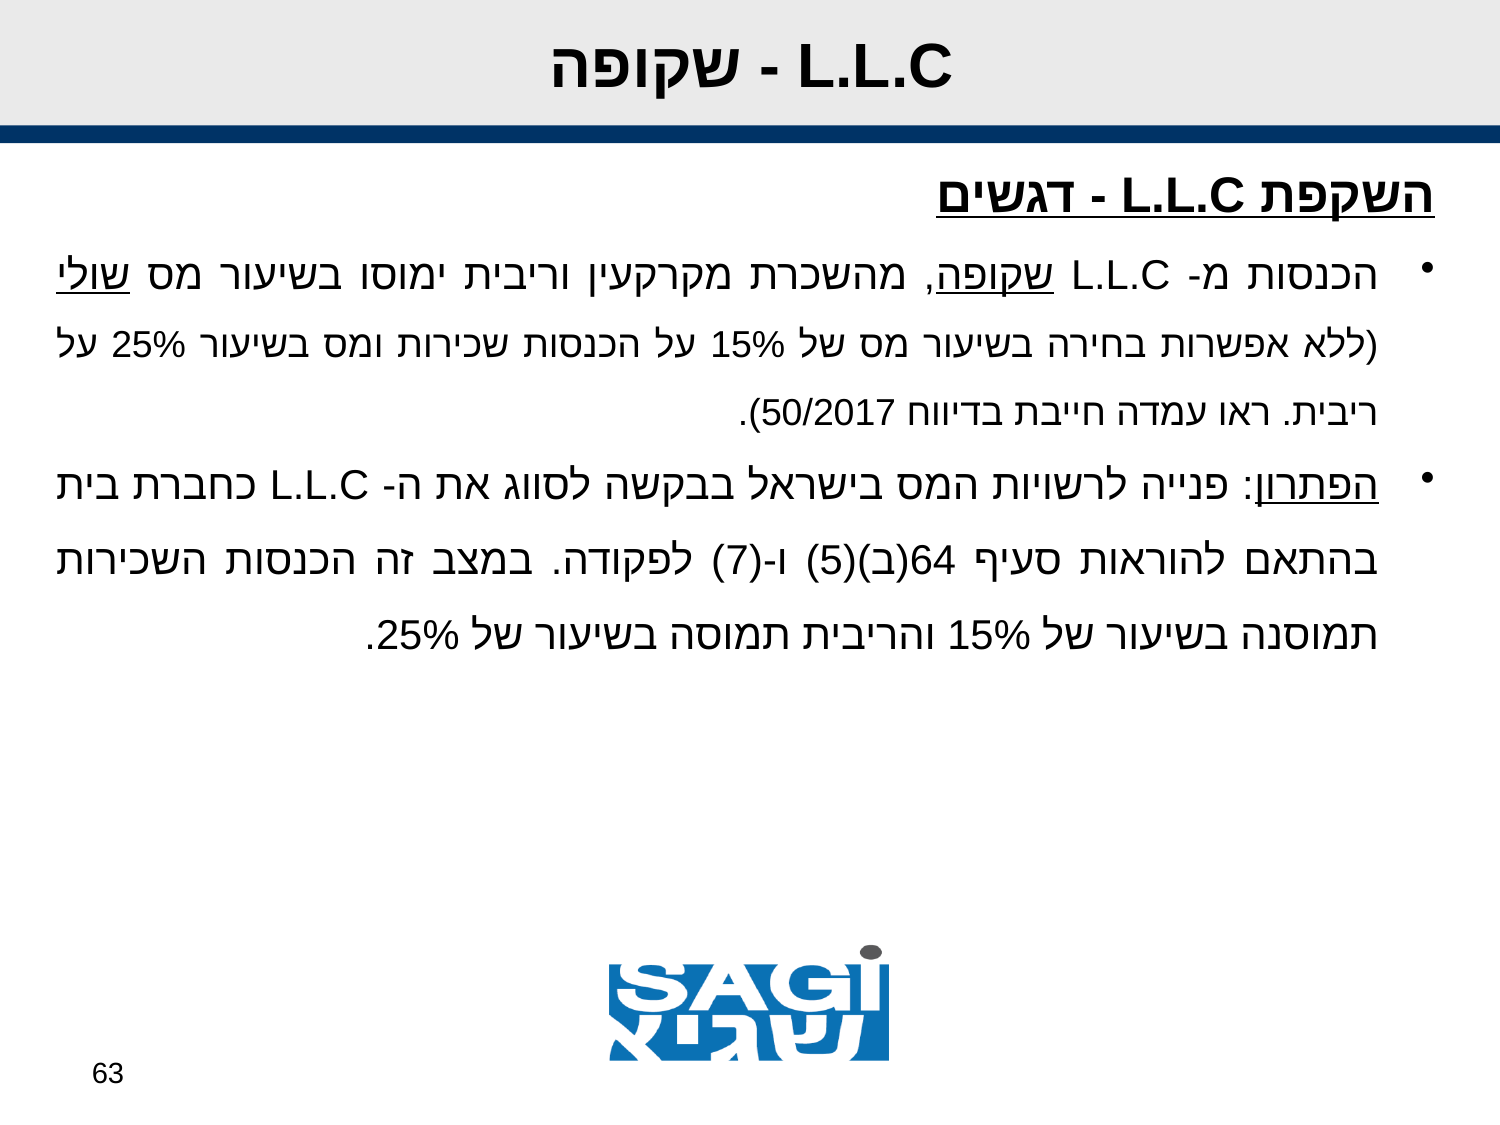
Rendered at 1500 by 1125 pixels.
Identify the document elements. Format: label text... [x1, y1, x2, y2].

picture [596, 964, 904, 1063]
title L.L.C - שקופה [29, 0, 1474, 126]
list השקפת L.L.C - דגשים הכנסות מ- L.L.C שקופה, מהשכרת מקרקעין וריבית ימוסו בשיעור מס שולי (ללא אפשרות בחירה בשיעור מס של 15% על הכנסות שכירות ומס בשיעור 25% על ריבית. ראו עמדה חייבת בדיווח 50/2017). הפתרון: פנייה לרשויות המס בישראל בבקשה לסווג את ה- L.L.C כחברת בית בהתאם להוראות סעיף 64(ב)(5) ו-(7) לפקודה. במצב זה הכנסות השכירות תמוסנה בשיעור של 15% והריבית תמוסה בשיעור של 25%. [41, 125, 1451, 964]
slide_number 63 [76, 1046, 428, 1125]
